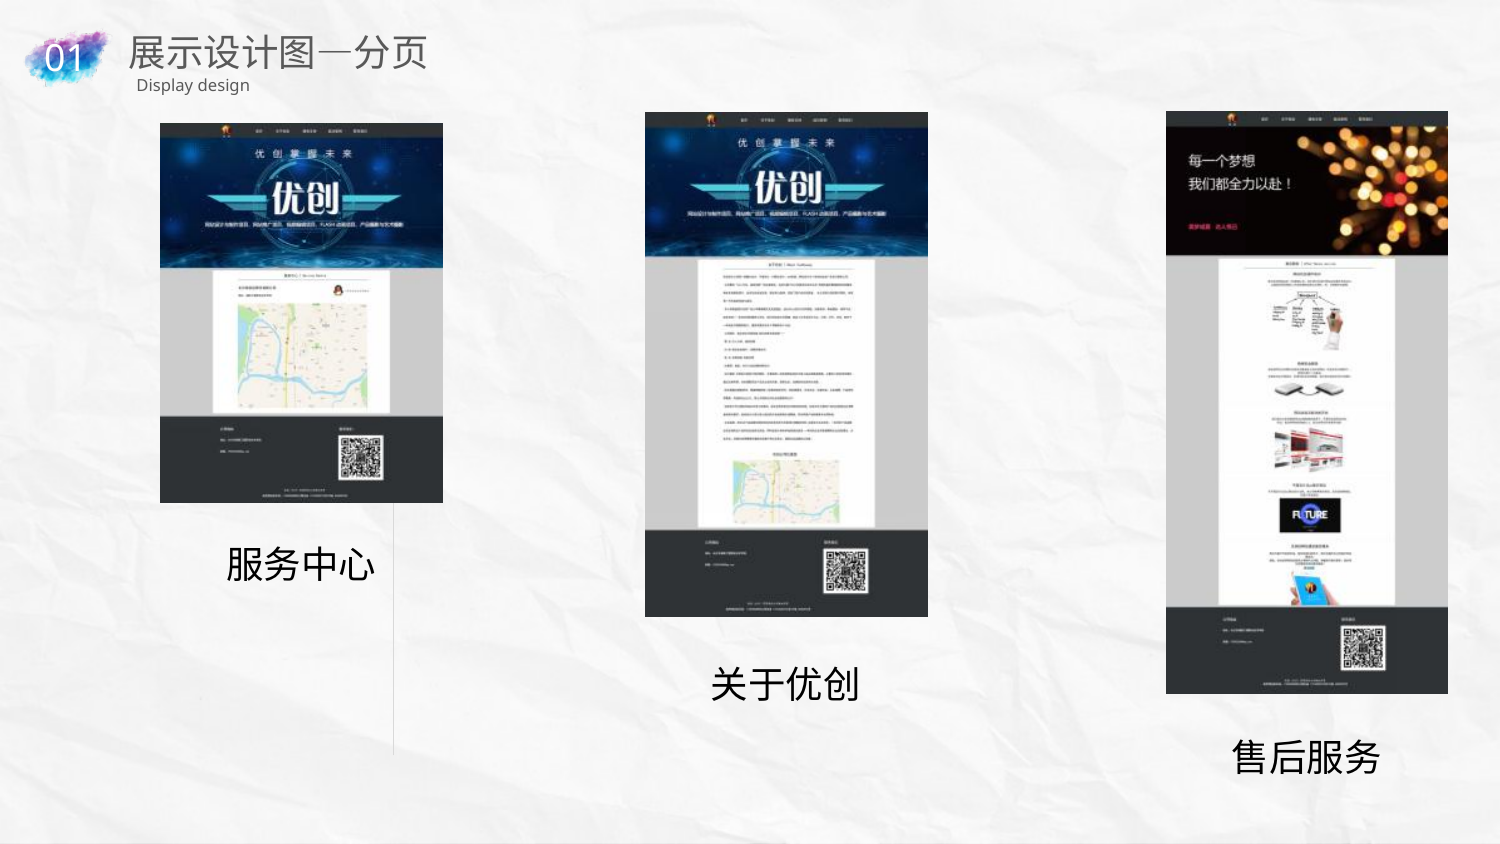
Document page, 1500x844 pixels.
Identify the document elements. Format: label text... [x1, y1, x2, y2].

text_box 售后服务 [1224, 726, 1390, 787]
text_box Display design [136, 74, 395, 95]
text_box 展示设计图—分页 [128, 28, 479, 74]
picture [18, 26, 113, 93]
picture [160, 122, 443, 503]
text_box 服务中心 [219, 533, 385, 593]
picture [644, 112, 928, 618]
text_box 关于优创 [703, 654, 869, 714]
picture [1165, 111, 1449, 694]
